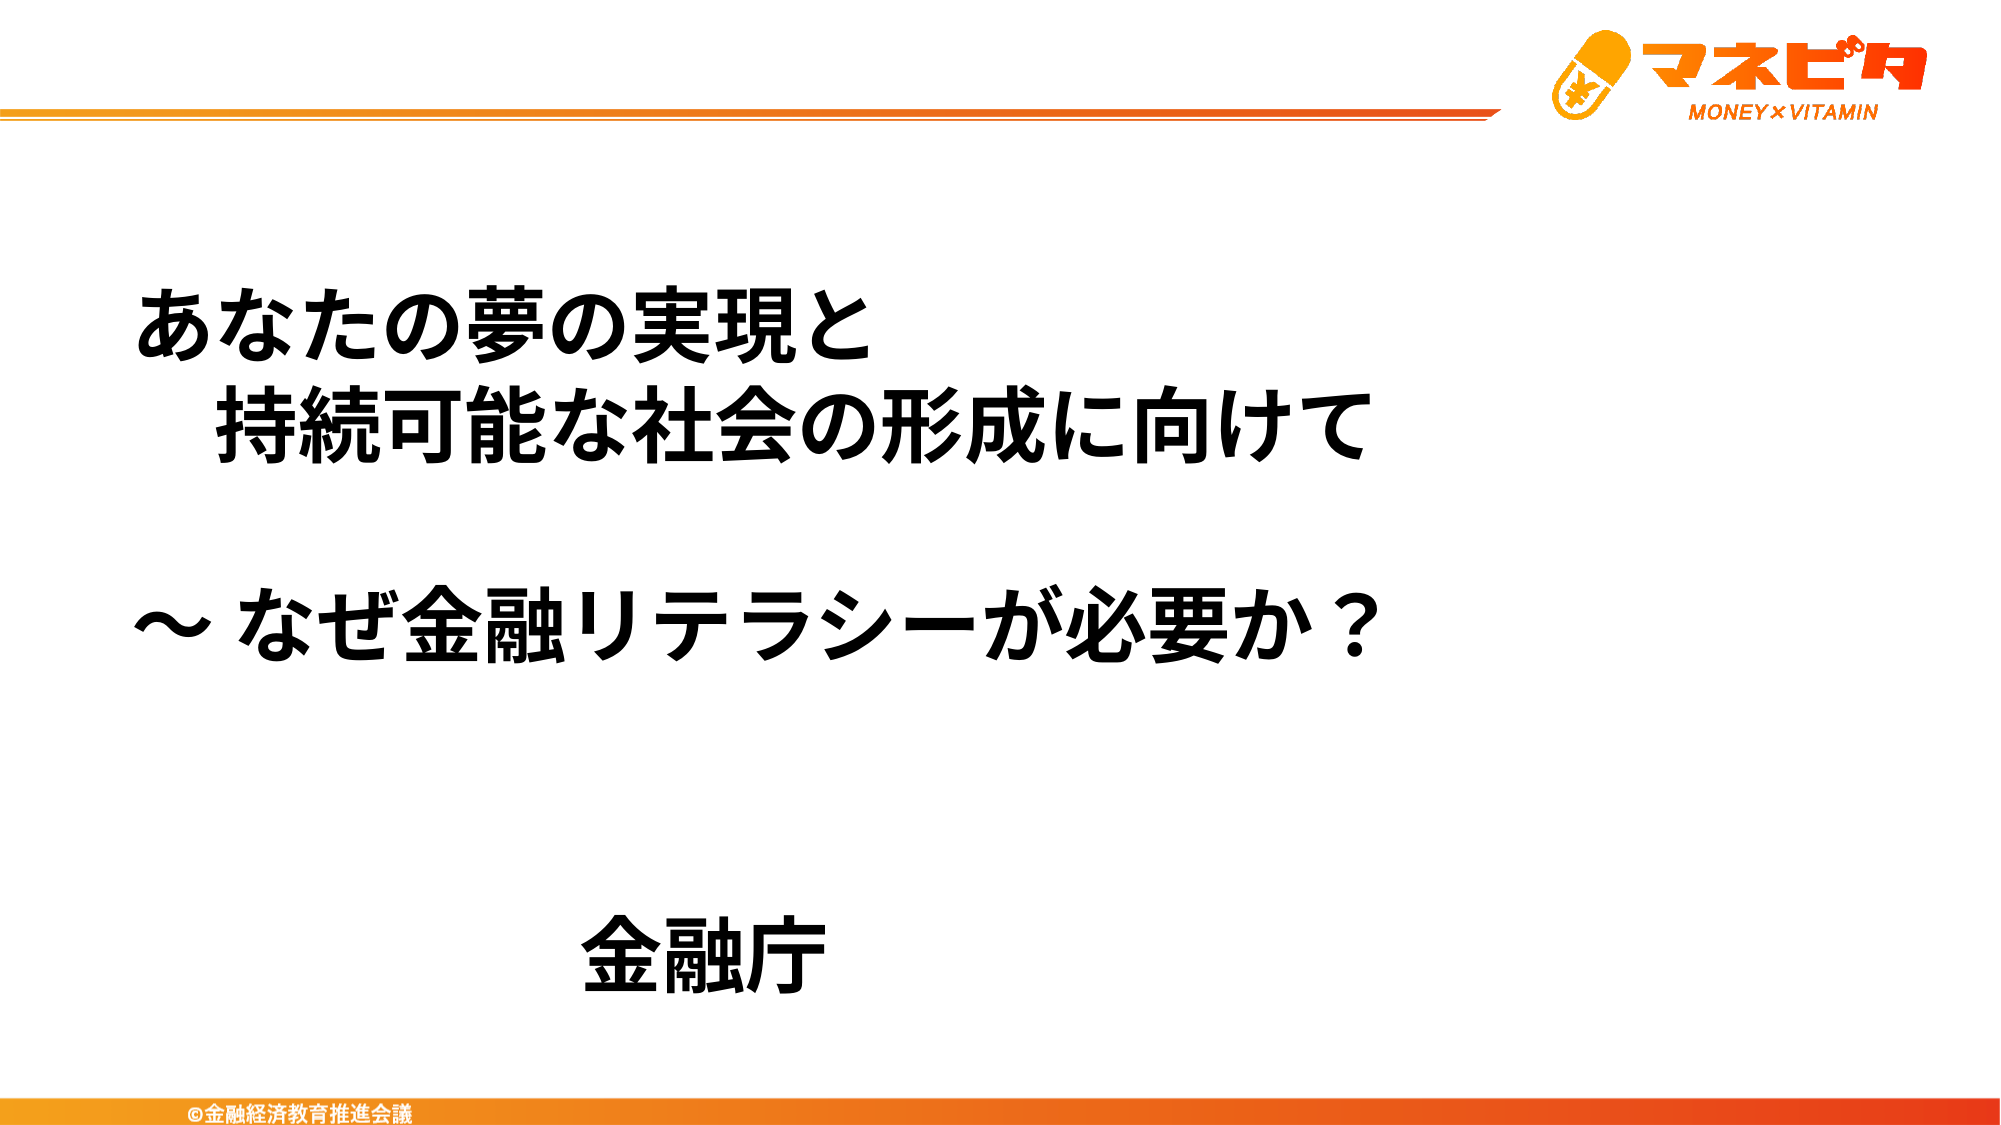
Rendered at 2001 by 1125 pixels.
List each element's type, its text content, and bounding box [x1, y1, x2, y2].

text_box あなたの夢の実現と 持続可能な社会の形成に向けて ～ なぜ金融リテラシーが必要か？ [32, 257, 1461, 790]
picture [0, 69, 1540, 132]
picture [0, 1071, 2000, 1125]
picture [1552, 30, 1927, 120]
text_box 金融庁 [51, 864, 1441, 1041]
